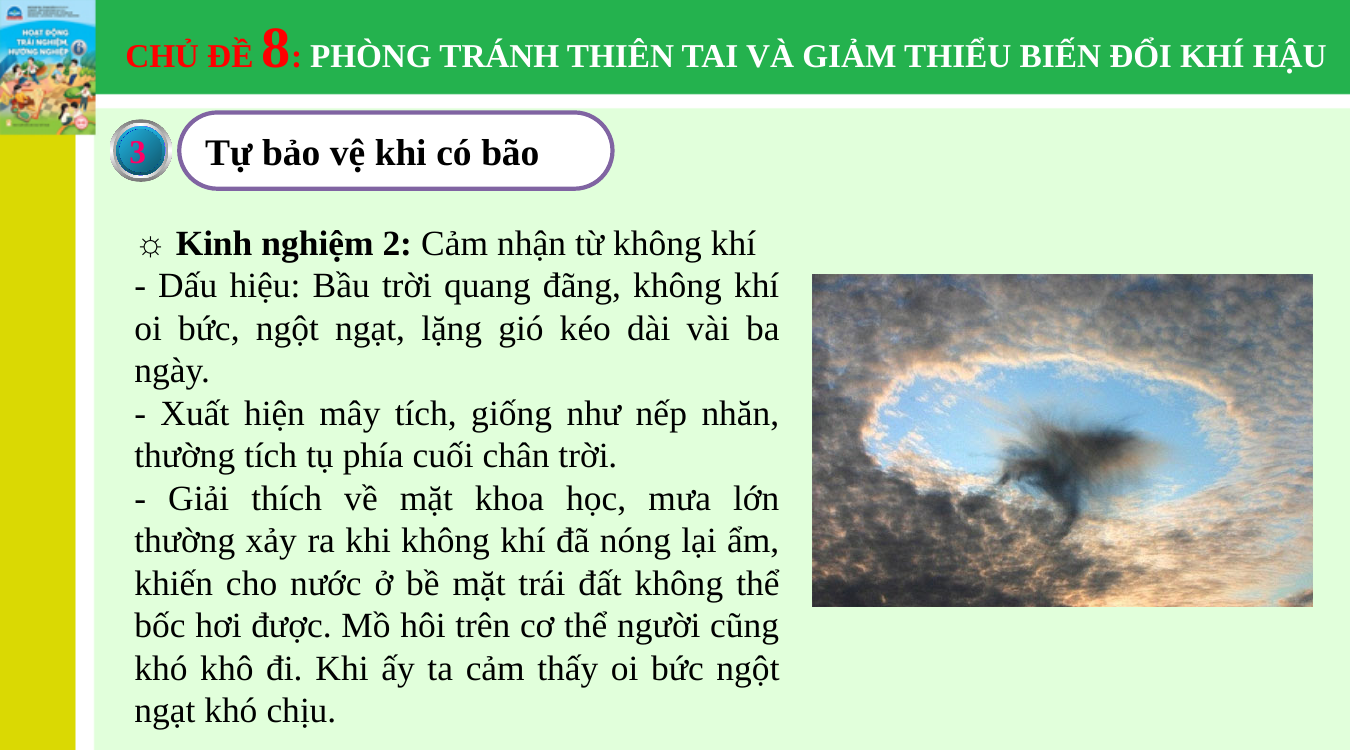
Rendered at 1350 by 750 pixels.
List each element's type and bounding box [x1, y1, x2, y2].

picture [22, 29, 69, 37]
text_box [109, 119, 173, 183]
picture [0, 0, 1350, 750]
